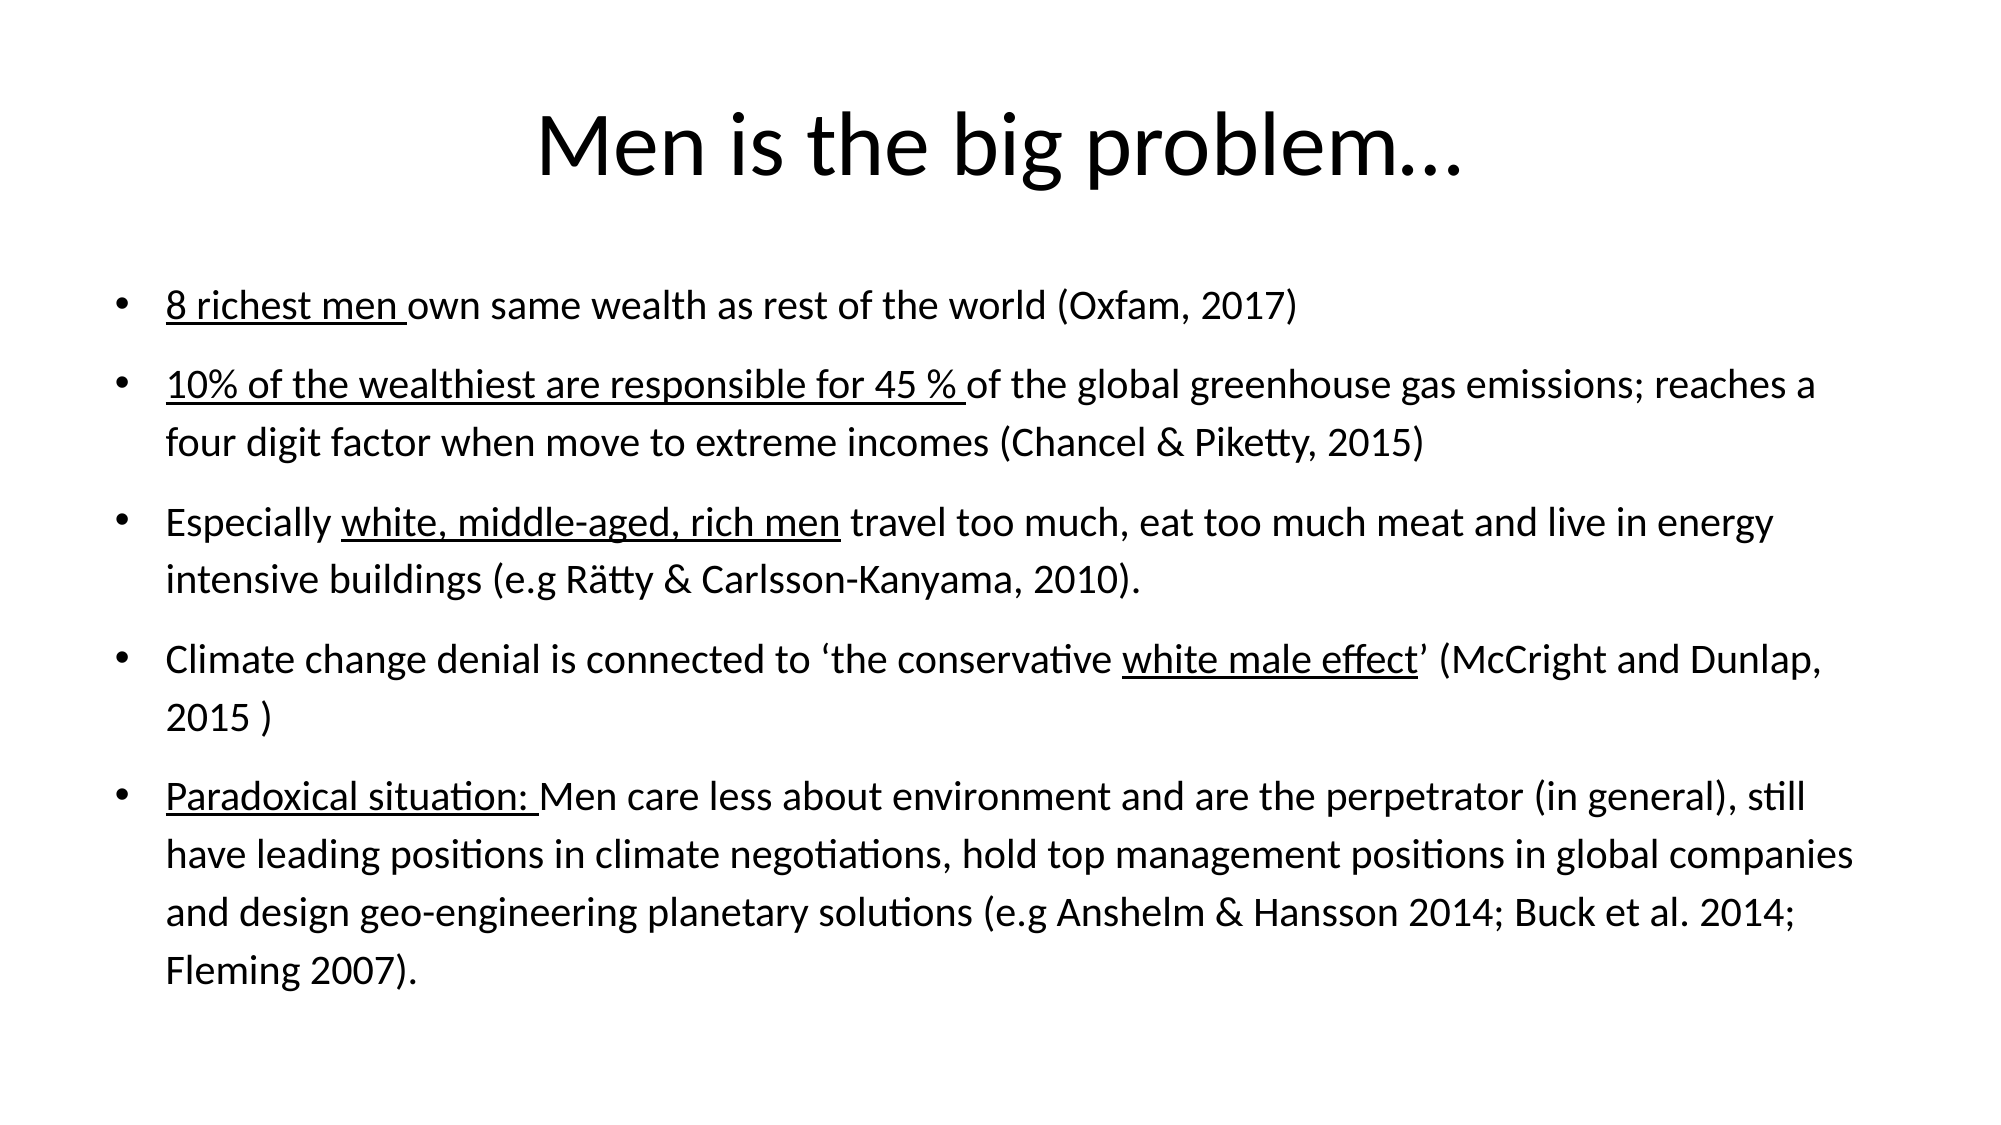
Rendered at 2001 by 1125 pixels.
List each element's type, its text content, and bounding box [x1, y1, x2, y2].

list 8 richest men own same wealth as rest of the world (Oxfam, 2017) 10% of the wealthiest are responsible for 45 % of the global greenhouse gas emissions; reaches a four digit factor when move to extreme incomes (Chancel & Piketty, 2015) Especially white, middle-aged, rich men travel too much, eat too much meat and live in energy intensive buildings (e.g Rätty & Carlsson-Kanyama, 2010). Climate change denial is connected to ‘the conservative white male effect’ (McCright and Dunlap, 2015 ) Paradoxical situation: Men care less about environment and are the perpetrator (in general), still have leading positions in climate negotiations, hold top management positions in global companies and design geo-engineering planetary solutions (e.g Anshelm & Hansson 2014; Buck et al. 2014; Fleming 2007). [99, 262, 1900, 1005]
title Men is the big problem… [99, 45, 1900, 233]
